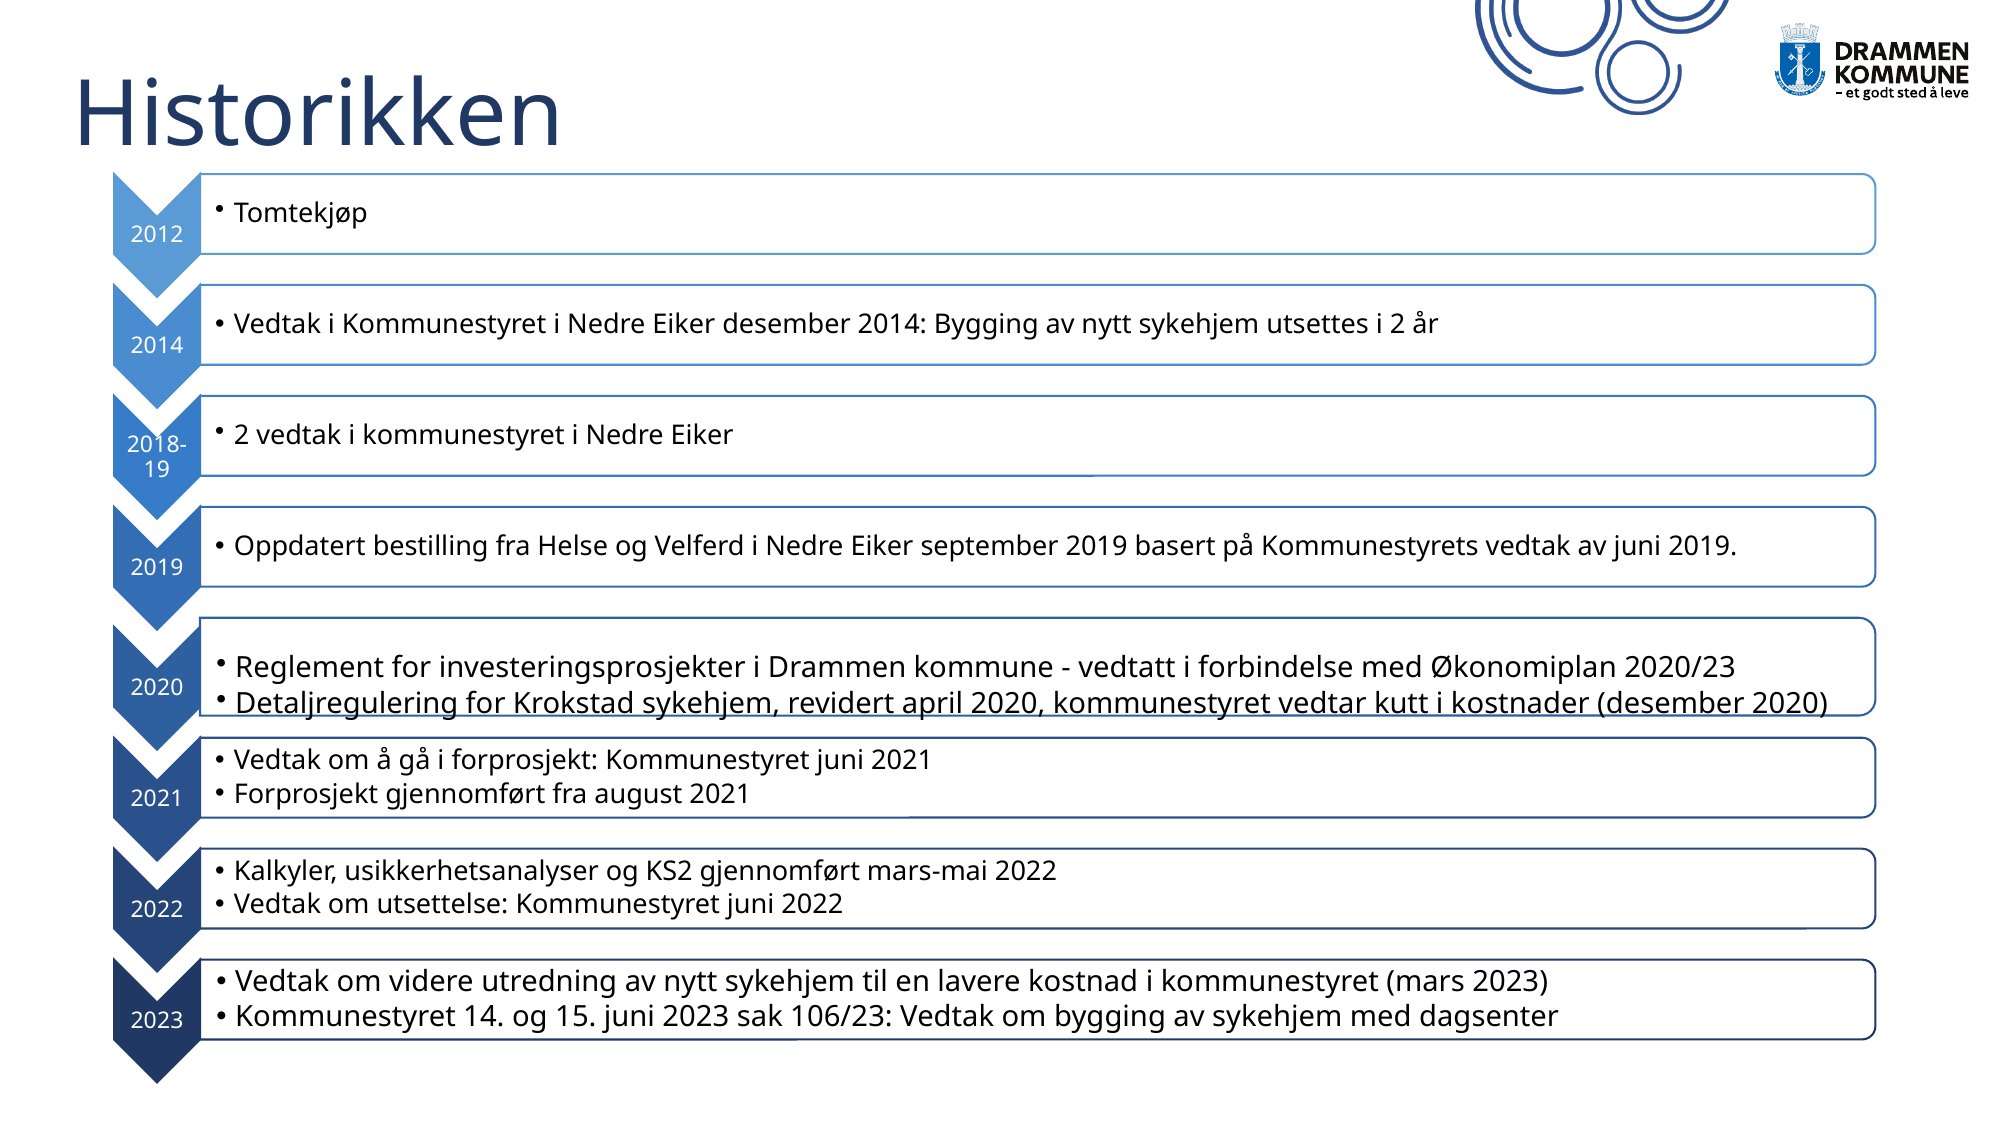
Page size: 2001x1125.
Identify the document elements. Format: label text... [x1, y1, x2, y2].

picture [1475, 0, 1732, 115]
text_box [114, 172, 1876, 1084]
title Historikken [57, 41, 1457, 174]
